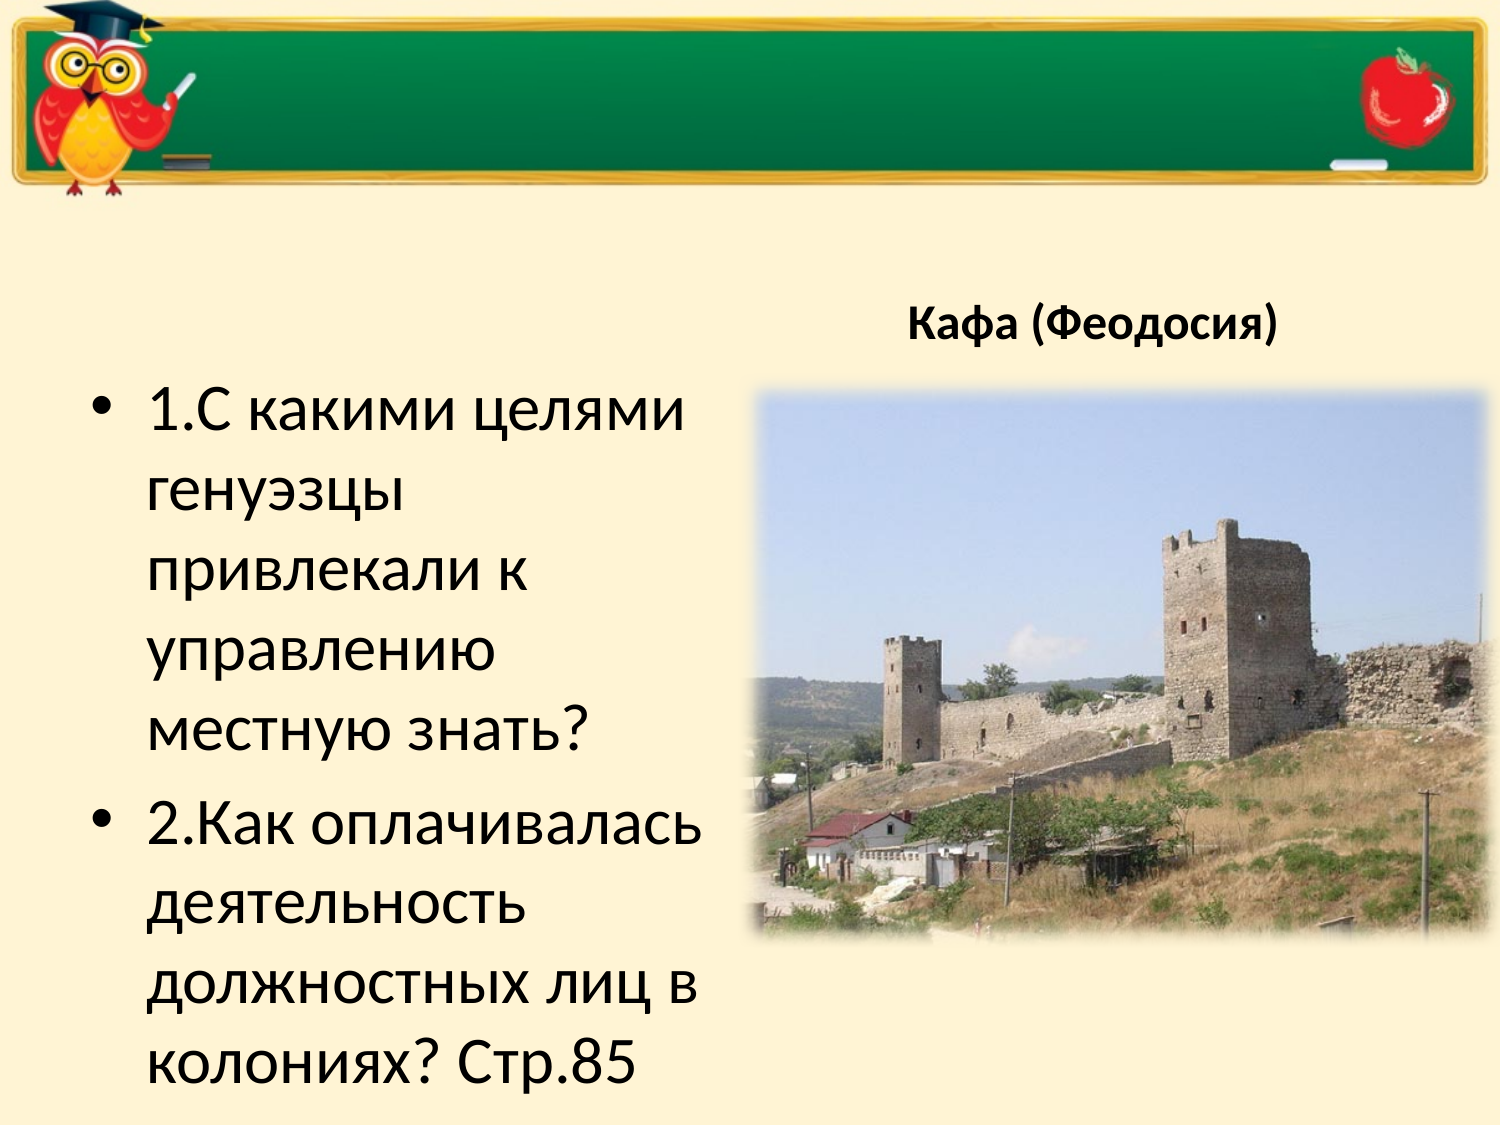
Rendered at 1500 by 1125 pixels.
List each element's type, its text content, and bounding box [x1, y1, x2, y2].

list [737, 373, 1500, 948]
list Кафа (Феодосия) [761, 251, 1426, 357]
picture [0, 0, 1500, 1125]
list 1.С какими целями генуэзцы привлекали к управлению местную знать? 2.Как оплачивалась деятельность должностных лиц в колониях? Стр.85 [74, 356, 738, 1006]
